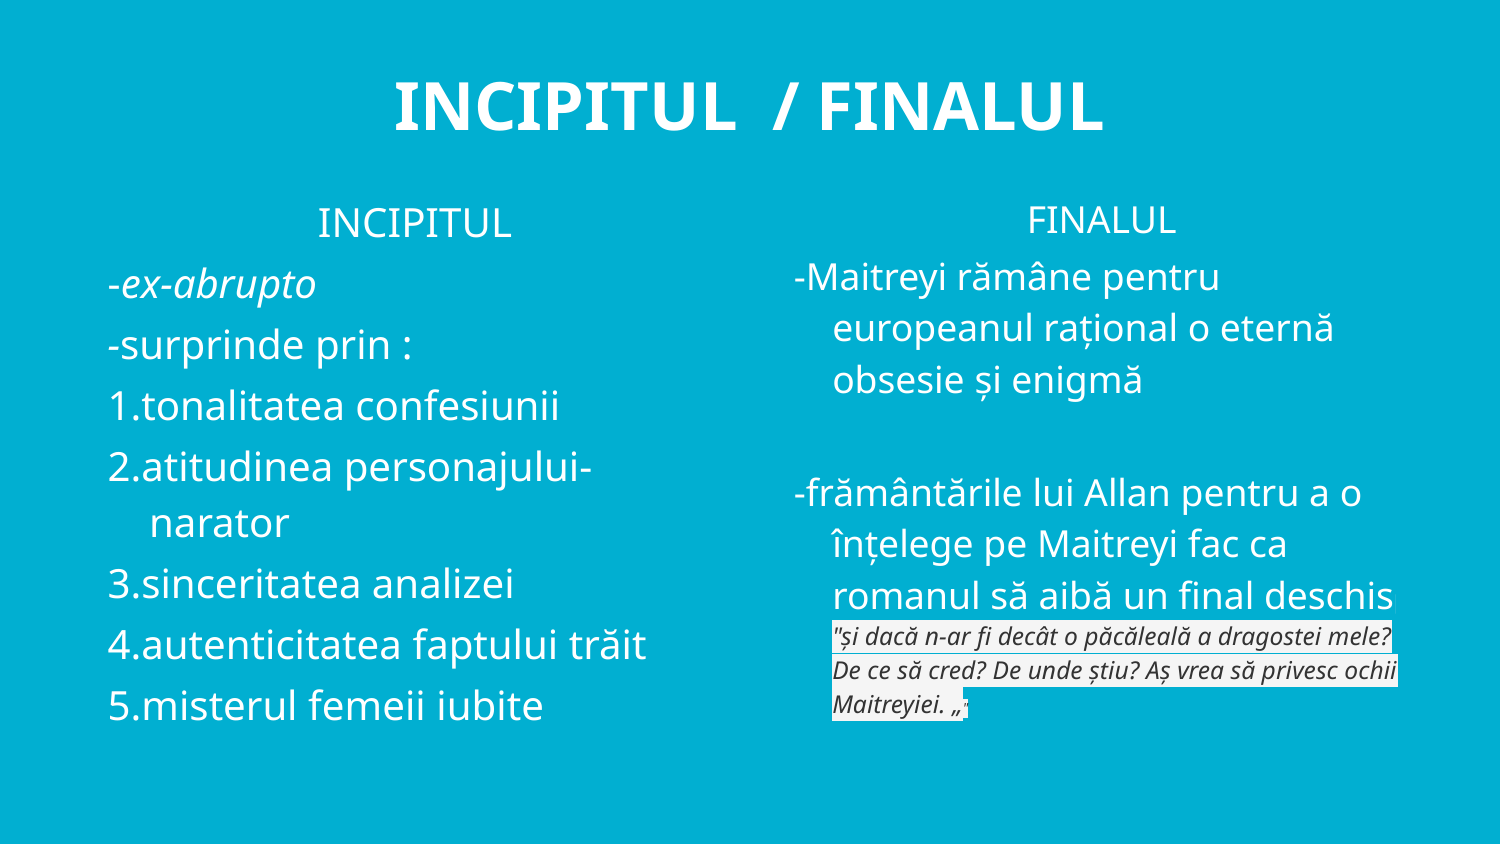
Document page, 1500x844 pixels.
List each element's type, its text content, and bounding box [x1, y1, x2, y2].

list INCIPITUL -ex-abrupto -surprinde prin : 1.tonalitatea confesiunii 2.atitudinea personajului-narator 3.sinceritatea analizei 4.autenticitatea faptului trăit 5.misterul femeii iubite [75, 182, 738, 740]
list FINALUL -Maitreyi rămâne pentru europeanul raţional o eternă obsesie şi enigmă -frământările lui Allan pentru a o înţelege pe Maitreyi fac ca romanul să aibă un final deschis "şi dacă n-ar fi decât o păcăleală a dragostei mele? De ce să cred? De unde ştiu? Aş vrea să privesc ochii Maitreyiei. „" [762, 182, 1425, 740]
title INCIPITUL / FINALUL [75, 33, 1425, 175]
